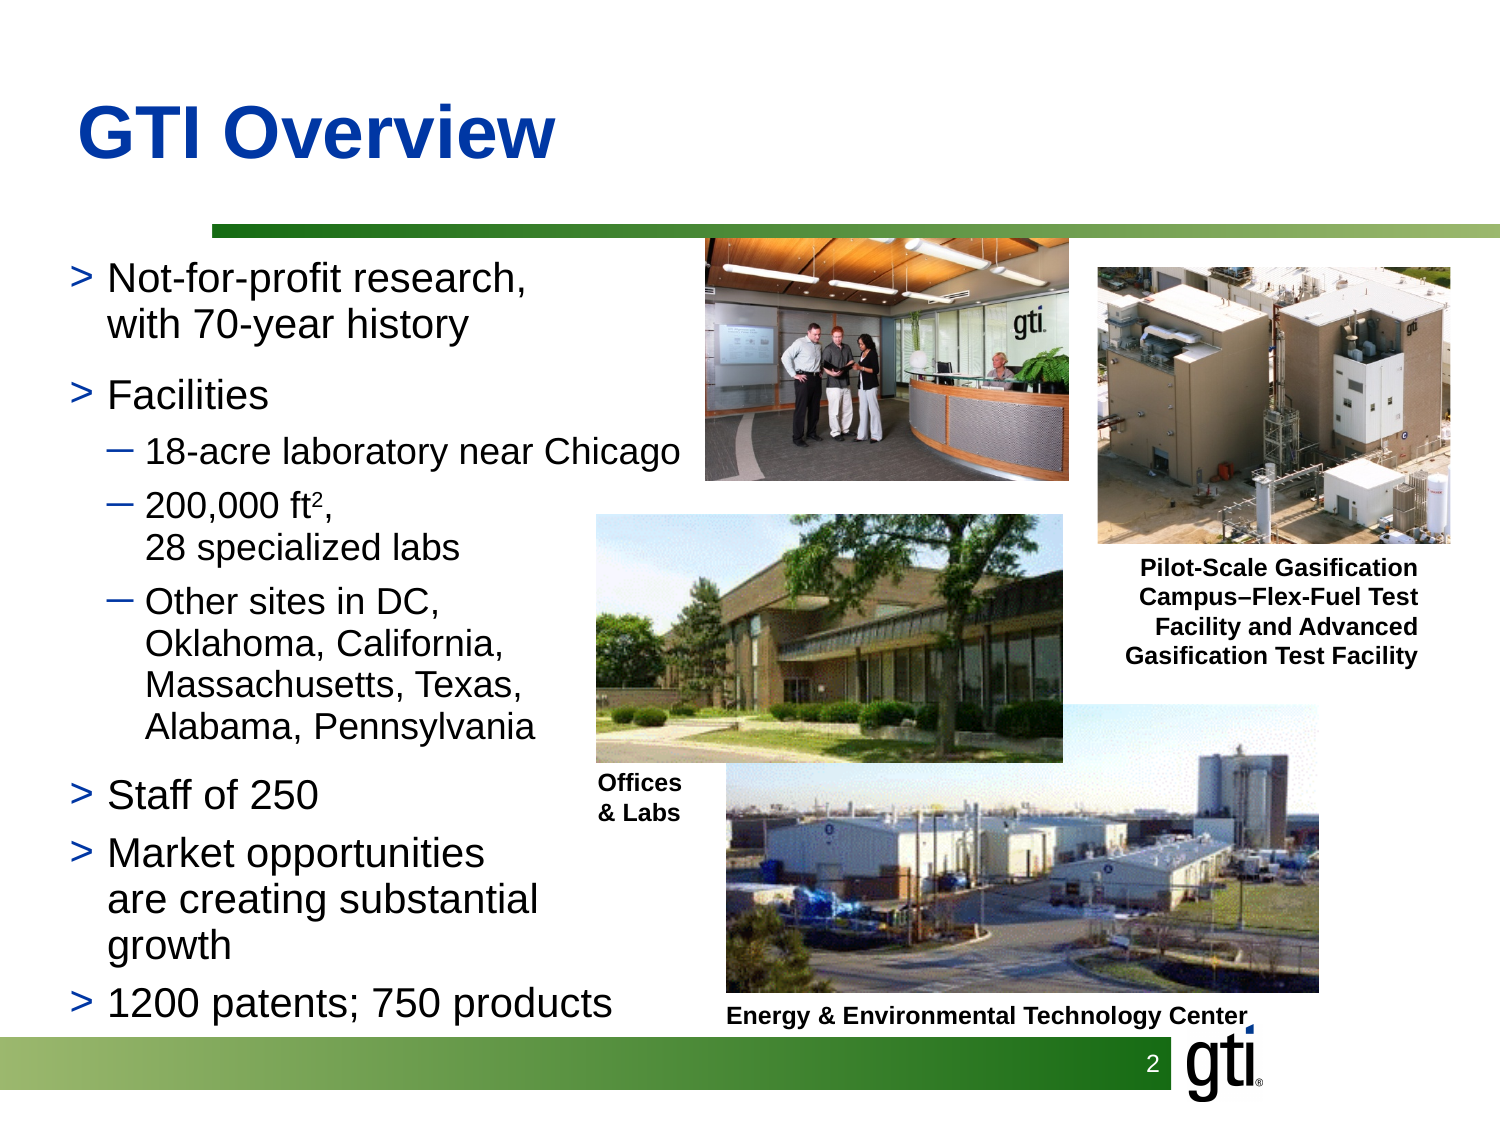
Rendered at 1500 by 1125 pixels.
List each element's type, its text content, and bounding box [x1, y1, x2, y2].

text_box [711, 704, 1358, 1038]
picture [704, 237, 1069, 481]
text_box Not-for-profit research, with 70-year history Facilities 18-acre laboratory near Chicago 200,000 ft2, 28 specialized labs Other sites in DC, Oklahoma, California, Massachusetts, Texas, Alabama, Pennsylvania Staff of 250 Market opportunities are creating substantial growth 1200 patents; 750 products [54, 247, 773, 953]
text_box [582, 513, 1063, 835]
picture [1187, 1038, 1263, 1102]
text_box GTI Overview [62, 39, 1251, 228]
picture [1097, 266, 1451, 544]
text_box Pilot-Scale Gasification Campus–Flex-Fuel Test Facility and Advanced Gasification Test Facility [1085, 545, 1434, 677]
